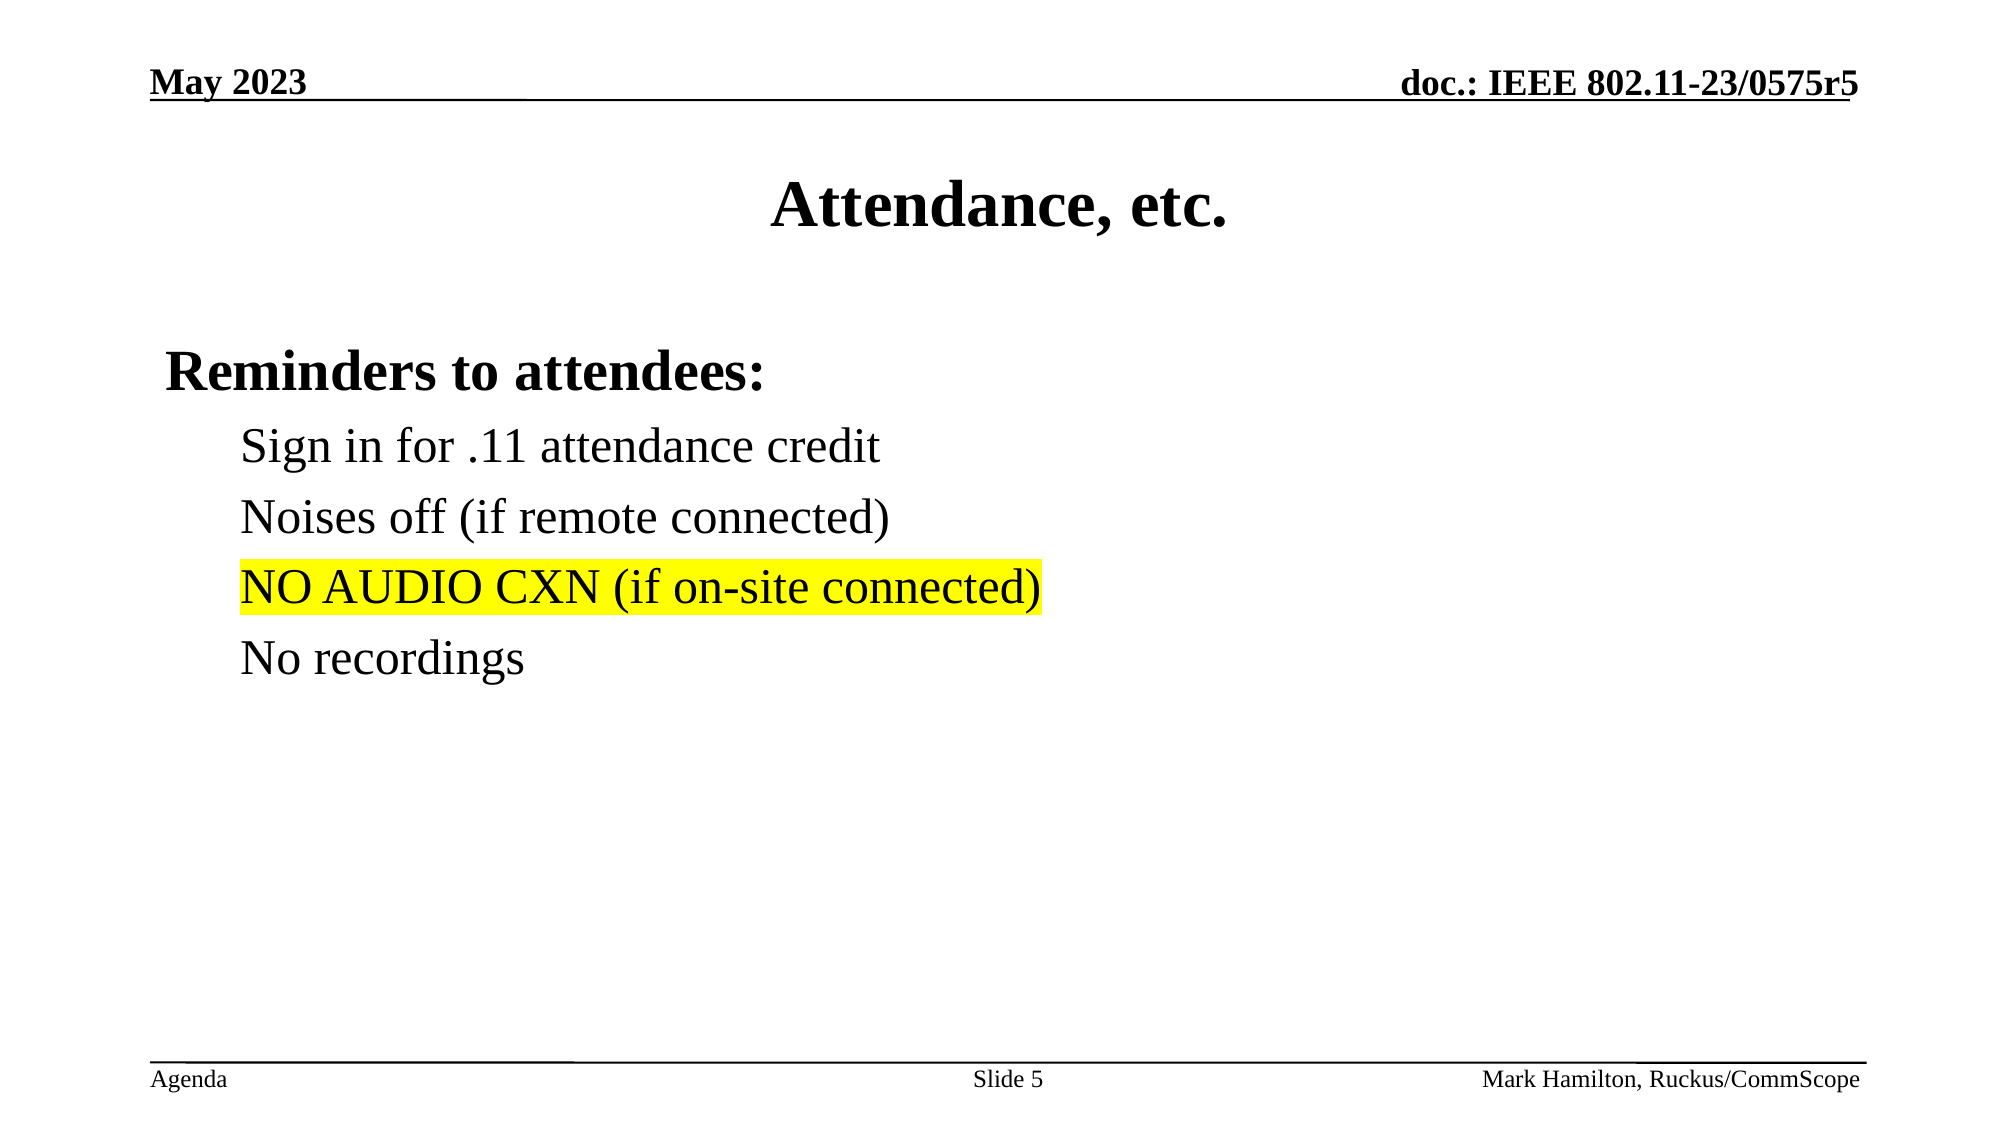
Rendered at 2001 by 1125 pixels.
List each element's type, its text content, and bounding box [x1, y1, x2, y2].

title Attendance, etc. [149, 112, 1850, 288]
list Reminders to attendees: Sign in for .11 attendance credit Noises off (if remote connected) NO AUDIO CXN (if on-site connected) No recordings [149, 324, 1850, 1000]
slide_number Slide 5 [950, 1061, 1067, 1123]
